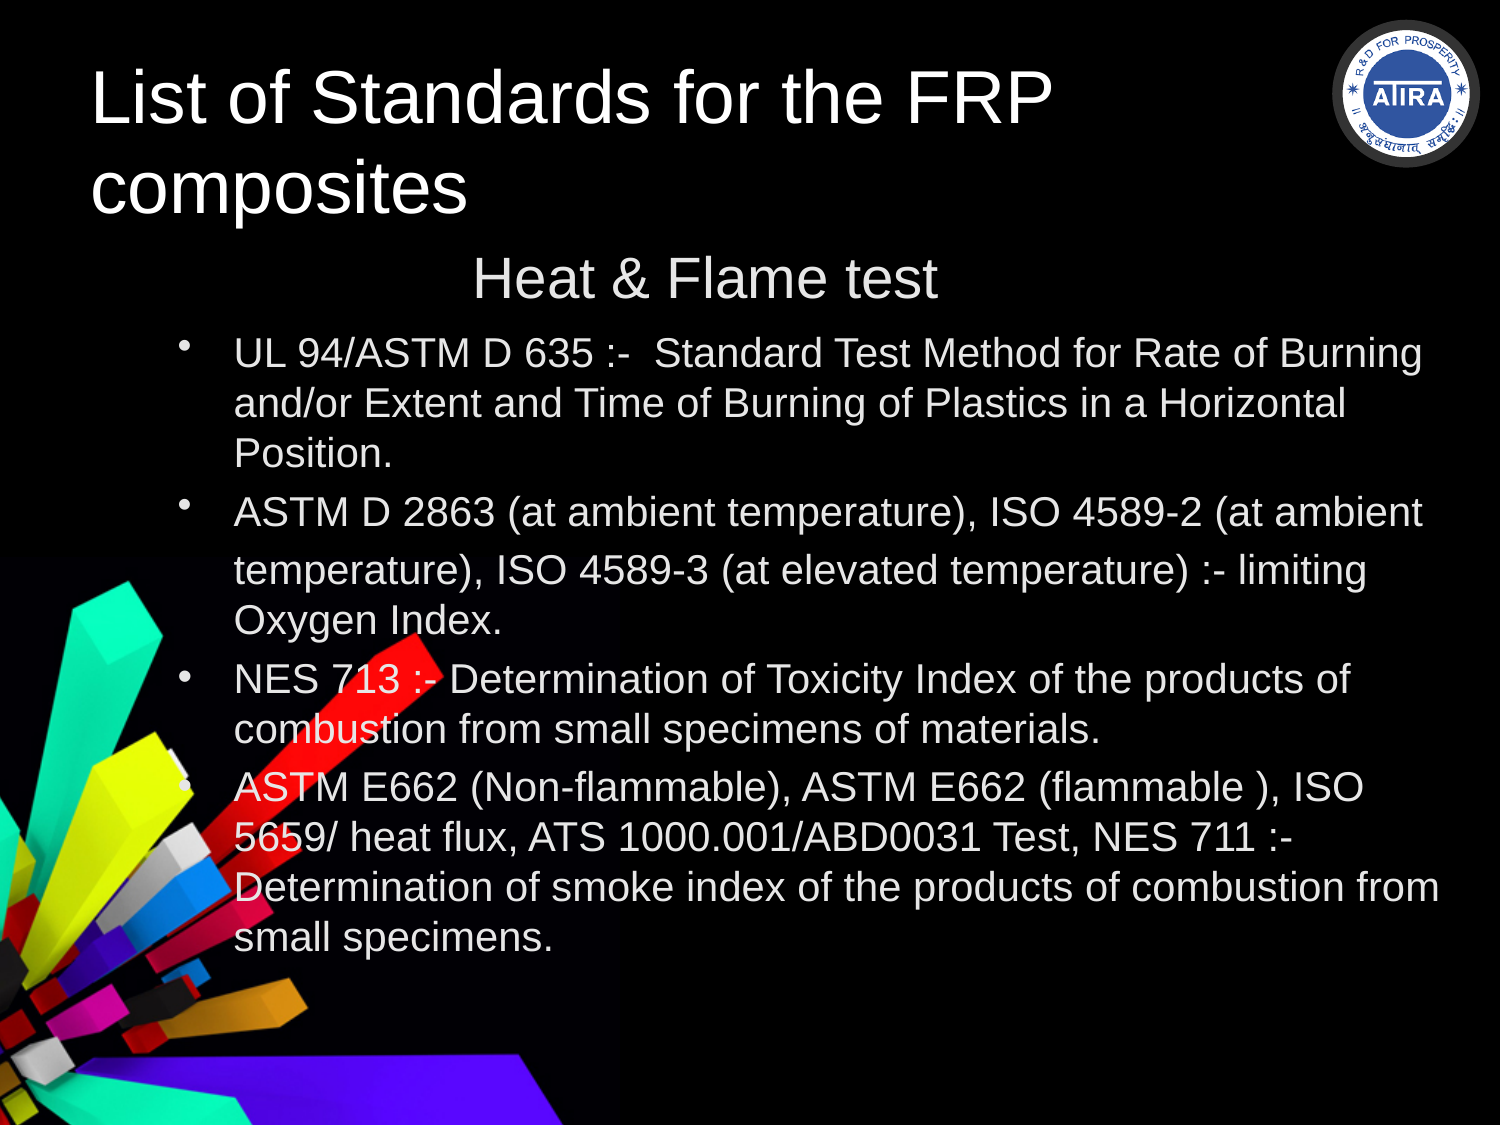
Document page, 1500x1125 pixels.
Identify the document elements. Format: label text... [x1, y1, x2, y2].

text_box Heat & Flame test [74, 232, 1338, 318]
picture [1337, 24, 1475, 163]
picture [0, 557, 621, 1125]
title List of Standards for the FRP composites [75, 45, 1425, 233]
list UL 94/ASTM D 635 :- Standard Test Method for Rate of Burning and/or Extent and Time of Burning of Plastics in a Horizontal Position. ASTM D 2863 (at ambient temperature), ISO 4589-2 (at ambient temperature), ISO 4589-3 (at elevated temperature) :- limiting Oxygen Index. NES 713 :- Determination of Toxicity Index of the products of combustion from small specimens of materials. ASTM E662 (Non-flammable), ASTM E662 (flammable ), ISO 5659/ heat flux, ATS 1000.001/ABD0031 Test, NES 711 :- Determination of smoke index of the products of combustion from small specimens. [162, 318, 1475, 1038]
